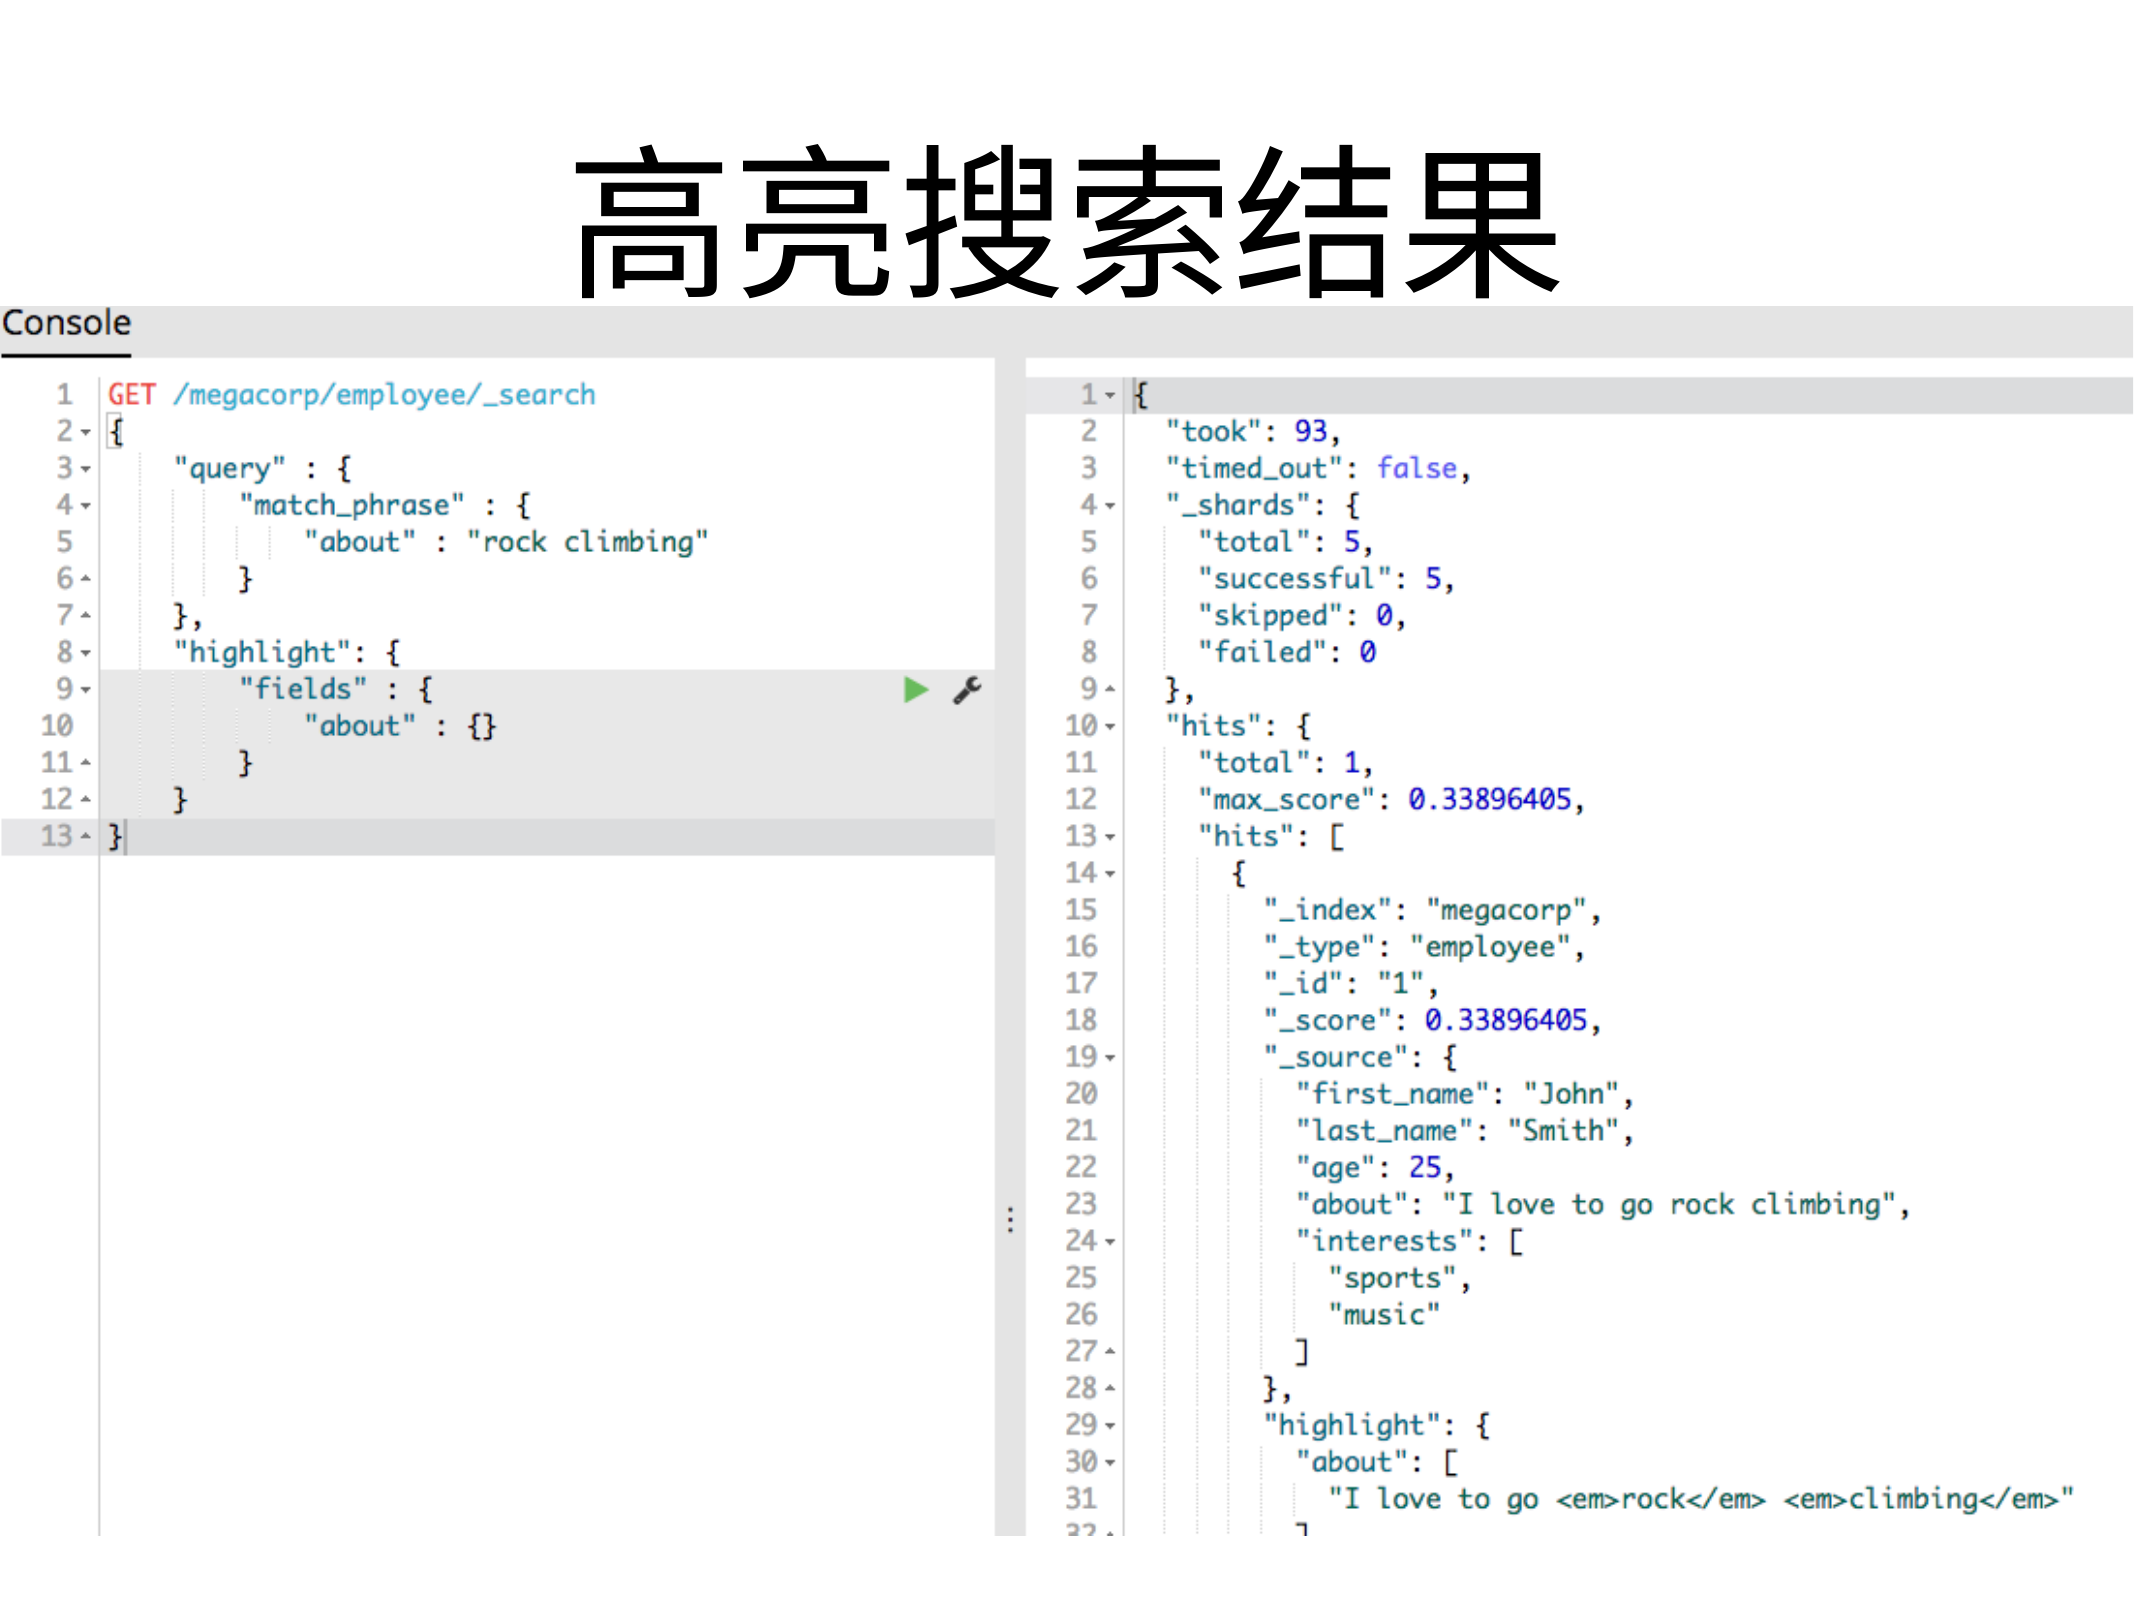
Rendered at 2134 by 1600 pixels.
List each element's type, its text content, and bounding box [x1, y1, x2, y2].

picture [0, 306, 2134, 1537]
title 高亮搜索结果 [155, 41, 1978, 306]
